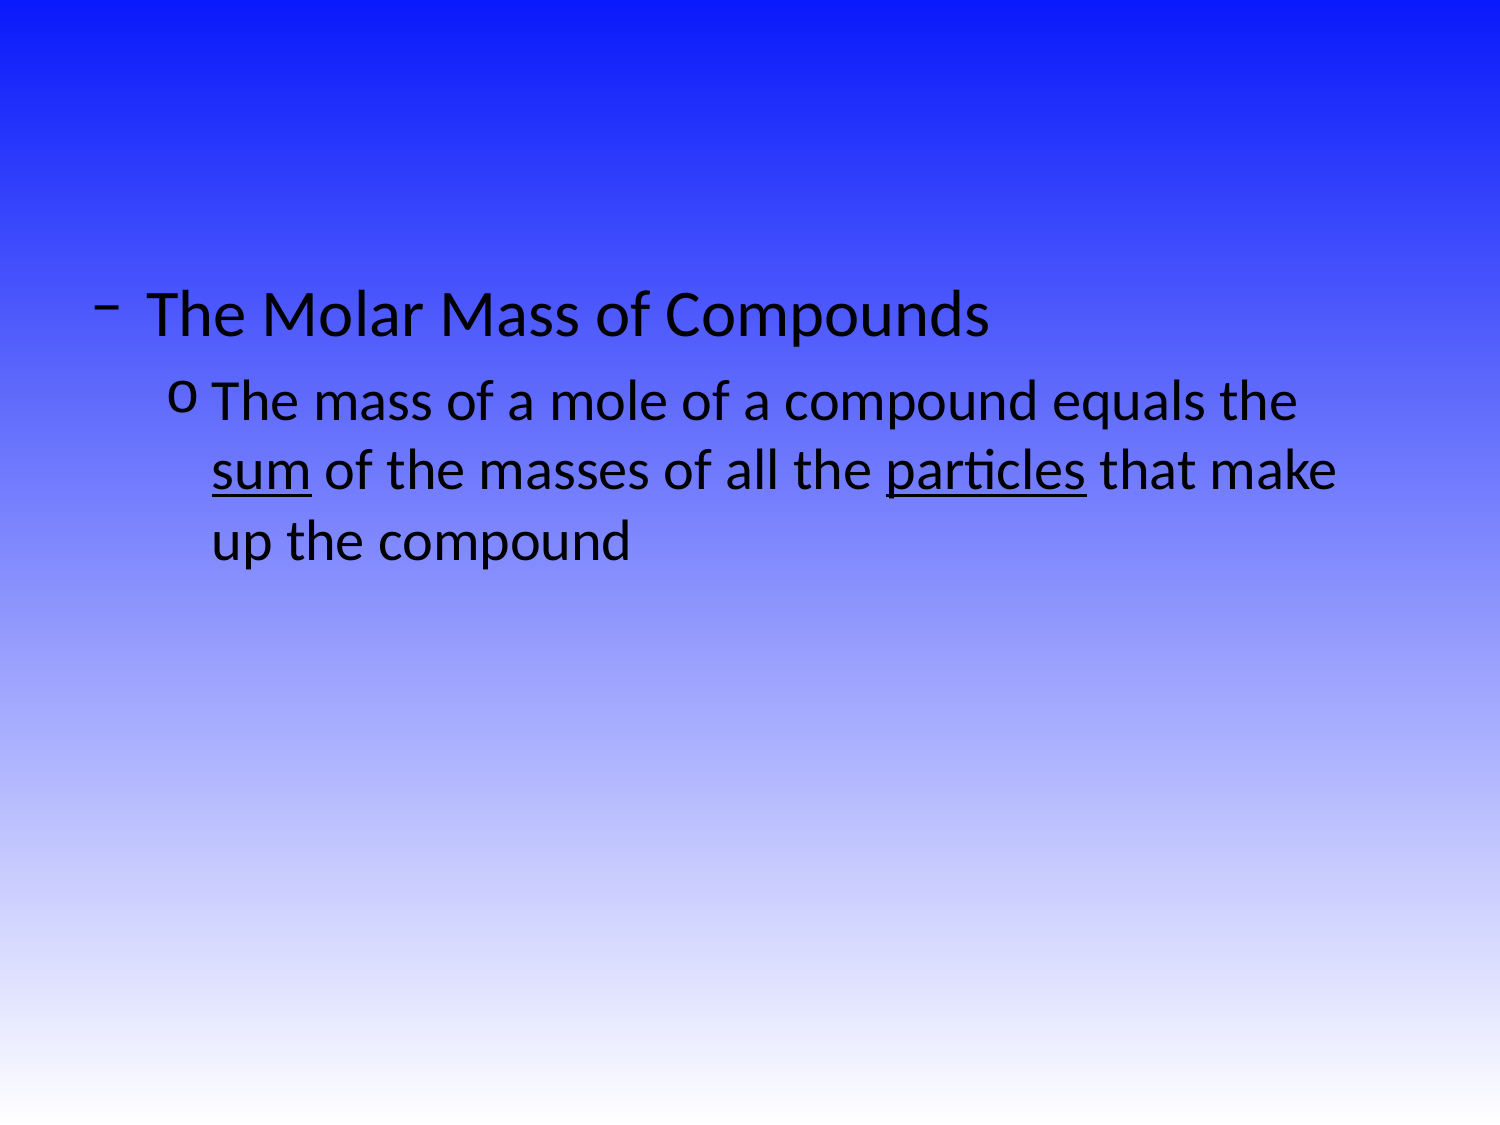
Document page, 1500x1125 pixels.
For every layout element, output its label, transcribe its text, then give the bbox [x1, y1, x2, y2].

list The Molar Mass of Compounds The mass of a mole of a compound equals the sum of the masses of all the particles that make up the compound [75, 262, 1425, 1005]
